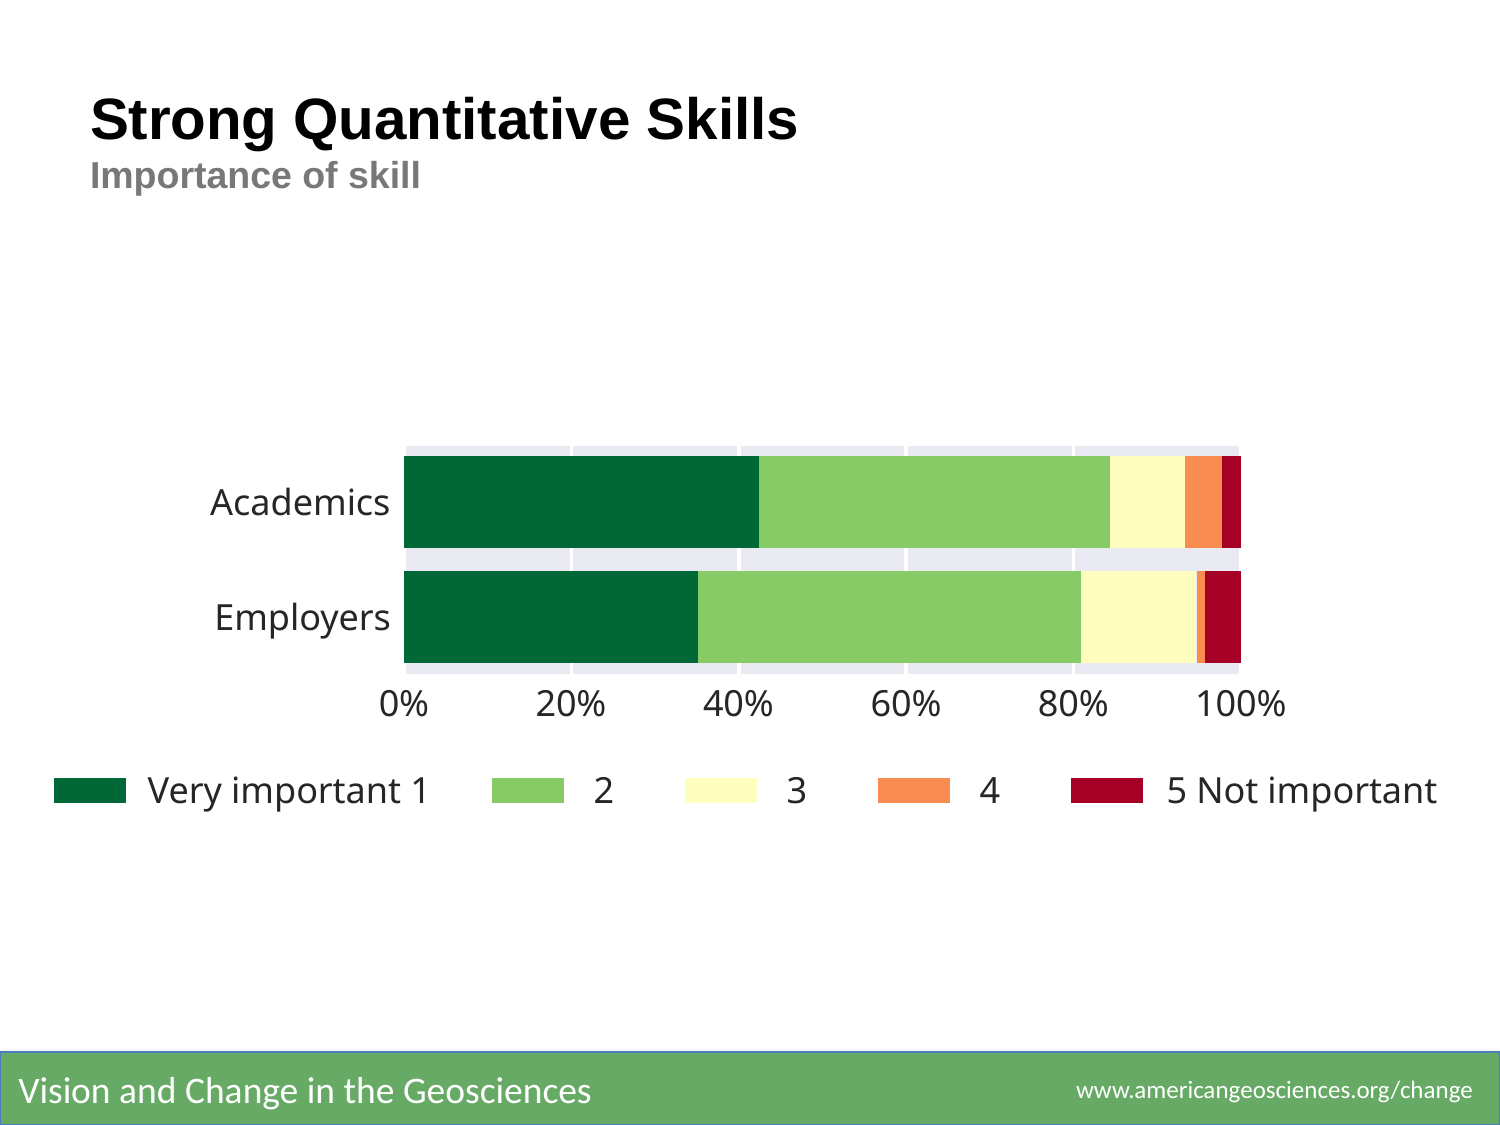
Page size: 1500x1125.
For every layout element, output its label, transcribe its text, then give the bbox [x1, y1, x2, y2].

title Strong Quantitative Skills Importance of skill [75, 45, 1425, 233]
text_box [53, 767, 1434, 813]
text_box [378, 445, 1289, 726]
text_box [212, 479, 389, 640]
